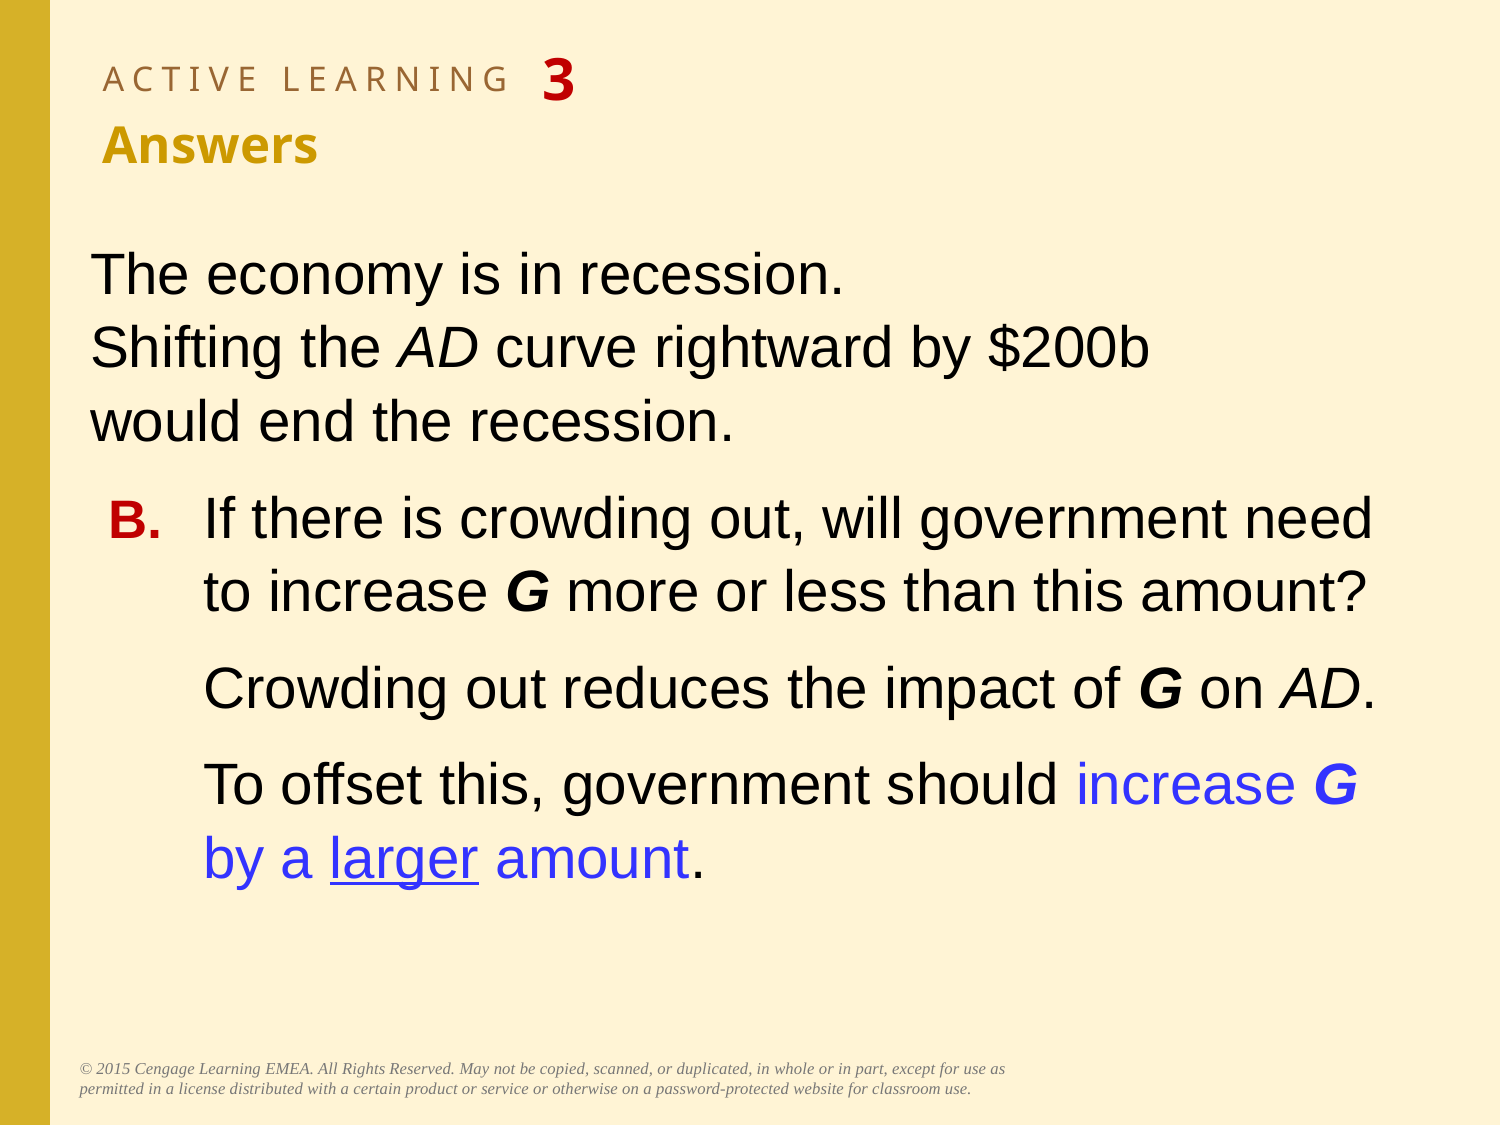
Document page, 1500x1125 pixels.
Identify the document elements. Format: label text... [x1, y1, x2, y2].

text_box [0, 0, 50, 1125]
list The economy is in recession. Shifting the AD curve rightward by $200b would end the recession. B. If there is crowding out, will government need to increase G more or less than this amount? Crowding out reduces the impact of G on AD. To offset this, government should increase G by a larger amount. [74, 224, 1426, 1063]
text_box © 2015 Cengage Learning EMEA. All Rights Reserved. May not be copied, scanned, or duplicated, in whole or in part, except for use as permitted in a license distributed with a certain product or service or otherwise on a password-protected website for classroom use. [64, 1050, 1030, 1106]
title ACTIVE LEARNING 3 Answers [87, 24, 1435, 182]
